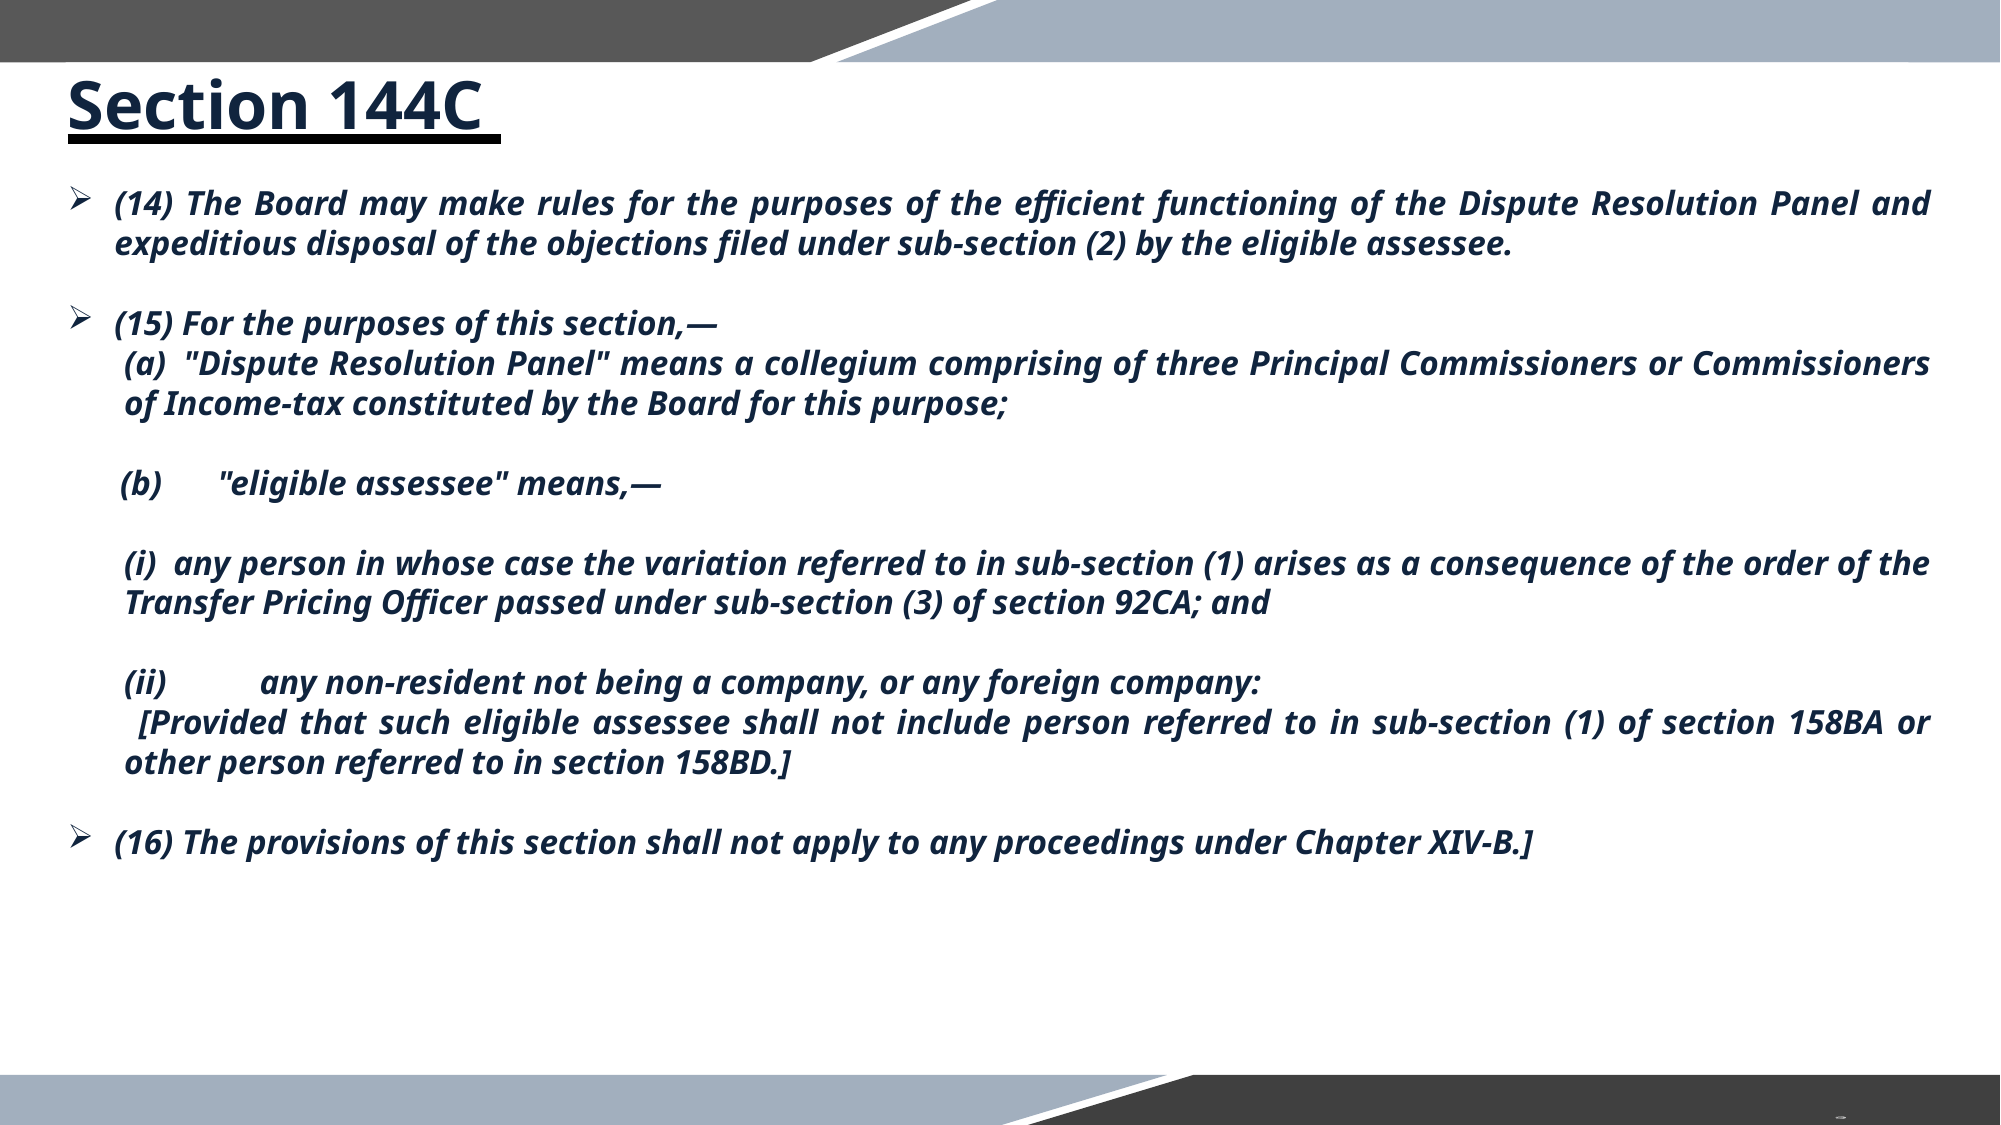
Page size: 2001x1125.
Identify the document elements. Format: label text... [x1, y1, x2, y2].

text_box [0, 1074, 2000, 1125]
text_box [0, 0, 2000, 63]
text_box Section 144C (14) The Board may make rules for the purposes of the efficient functioning of the Dispute Resolution Panel and expeditious disposal of the objections filed under sub-section (2) by the eligible assessee. (15) For the purposes of this section,— (a) "Dispute Resolution Panel" means a collegium comprising of three Principal Commissioners or Commissioners of Income-tax constituted by the Board for this purpose; (b) "eligible assessee" means,— (i) any person in whose case the variation referred to in sub-section (1) arises as a consequence of the order of the Transfer Pricing Officer passed under sub-section (3) of section 92CA; and (ii) any non-resident not being a company, or any foreign company: [Provided that such eligible assessee shall not include person referred to in sub-section (1) of section 158BA or other person referred to in section 158BD.] (16) The provisions of this section shall not apply to any proceedings under Chapter XIV-B.] [65, 74, 1935, 955]
